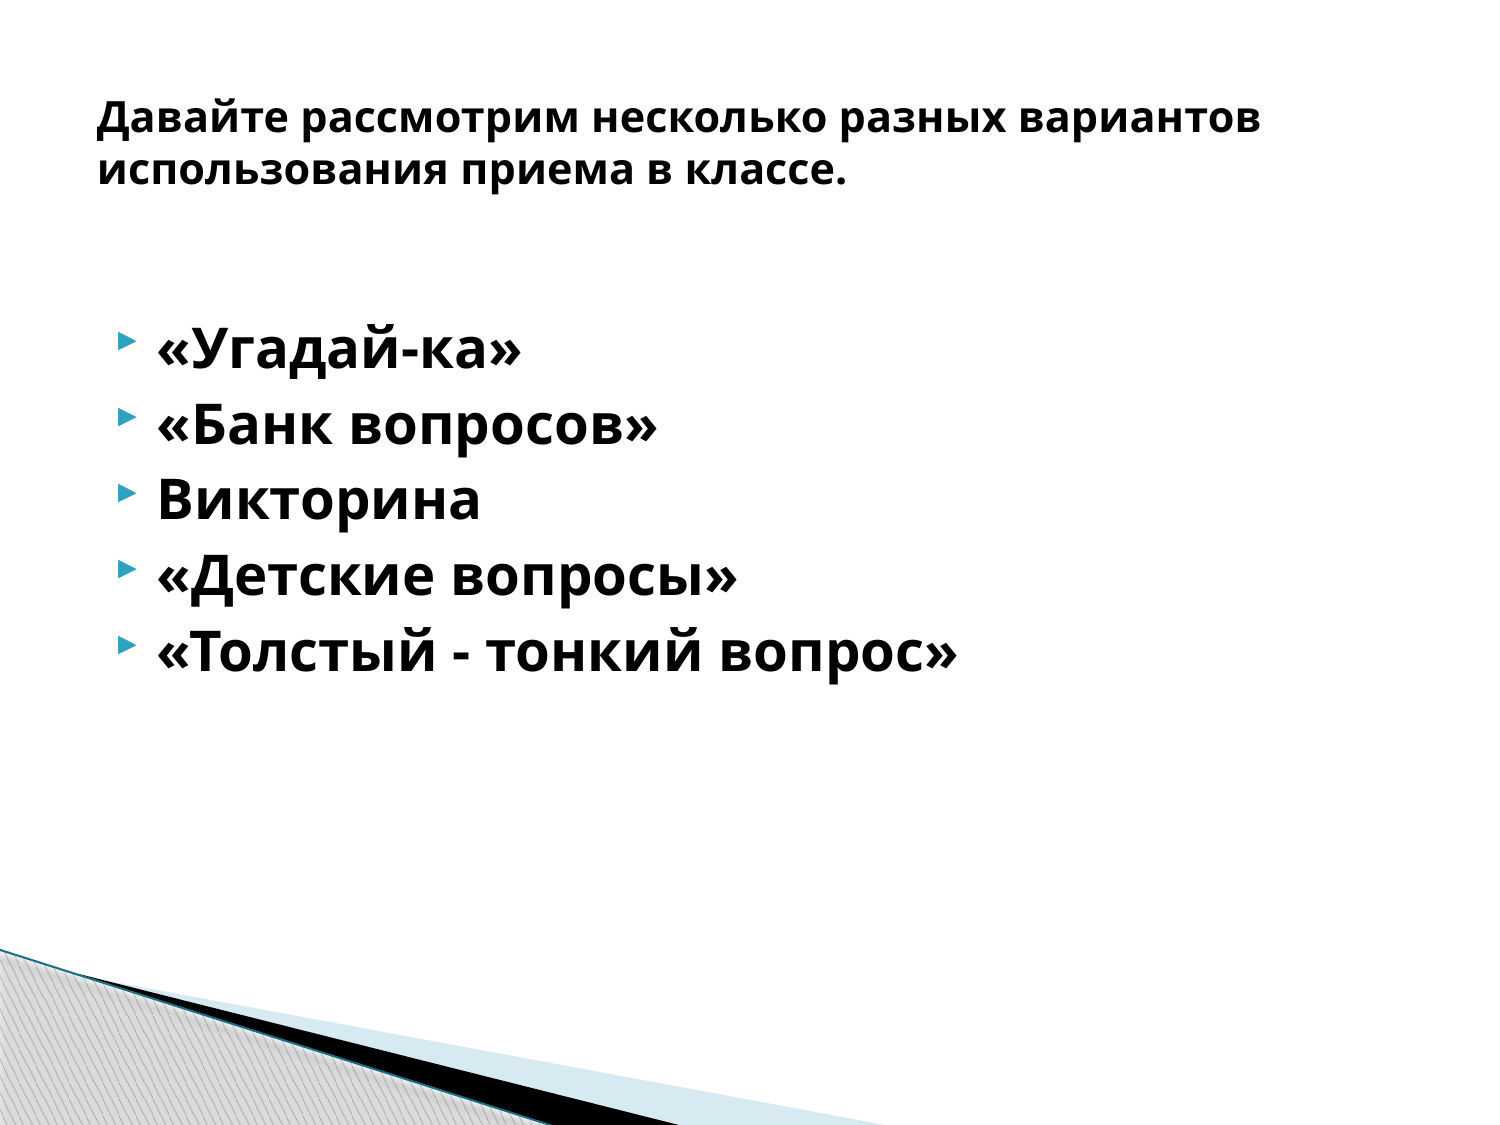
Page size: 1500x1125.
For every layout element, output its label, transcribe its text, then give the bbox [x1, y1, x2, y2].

title Давайте рассмотрим несколько разных вариантов использования приема в классе. [82, 82, 1432, 270]
list «Угадай-ка» «Банк вопросов» Викторина «Детские вопросы» «Толстый - тонкий вопрос» [82, 304, 1432, 1048]
